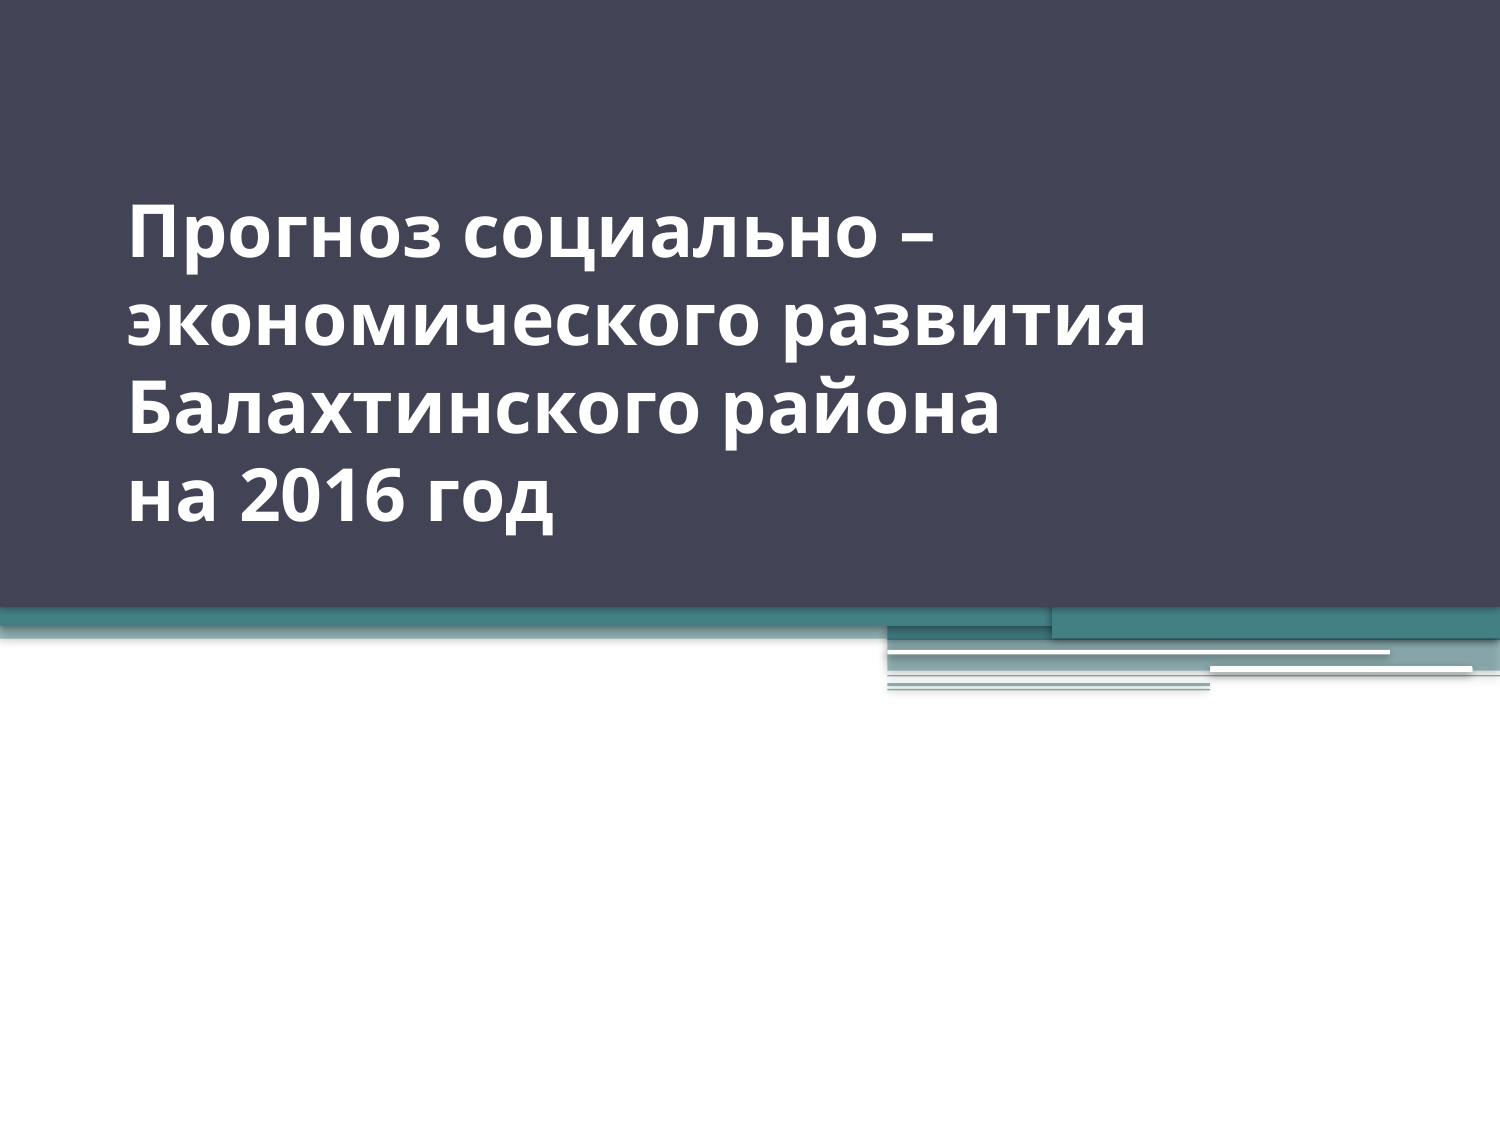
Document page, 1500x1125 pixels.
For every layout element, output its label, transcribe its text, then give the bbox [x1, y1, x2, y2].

title Прогноз социально – экономического развития Балахтинского района на 2016 год [112, 172, 1436, 544]
